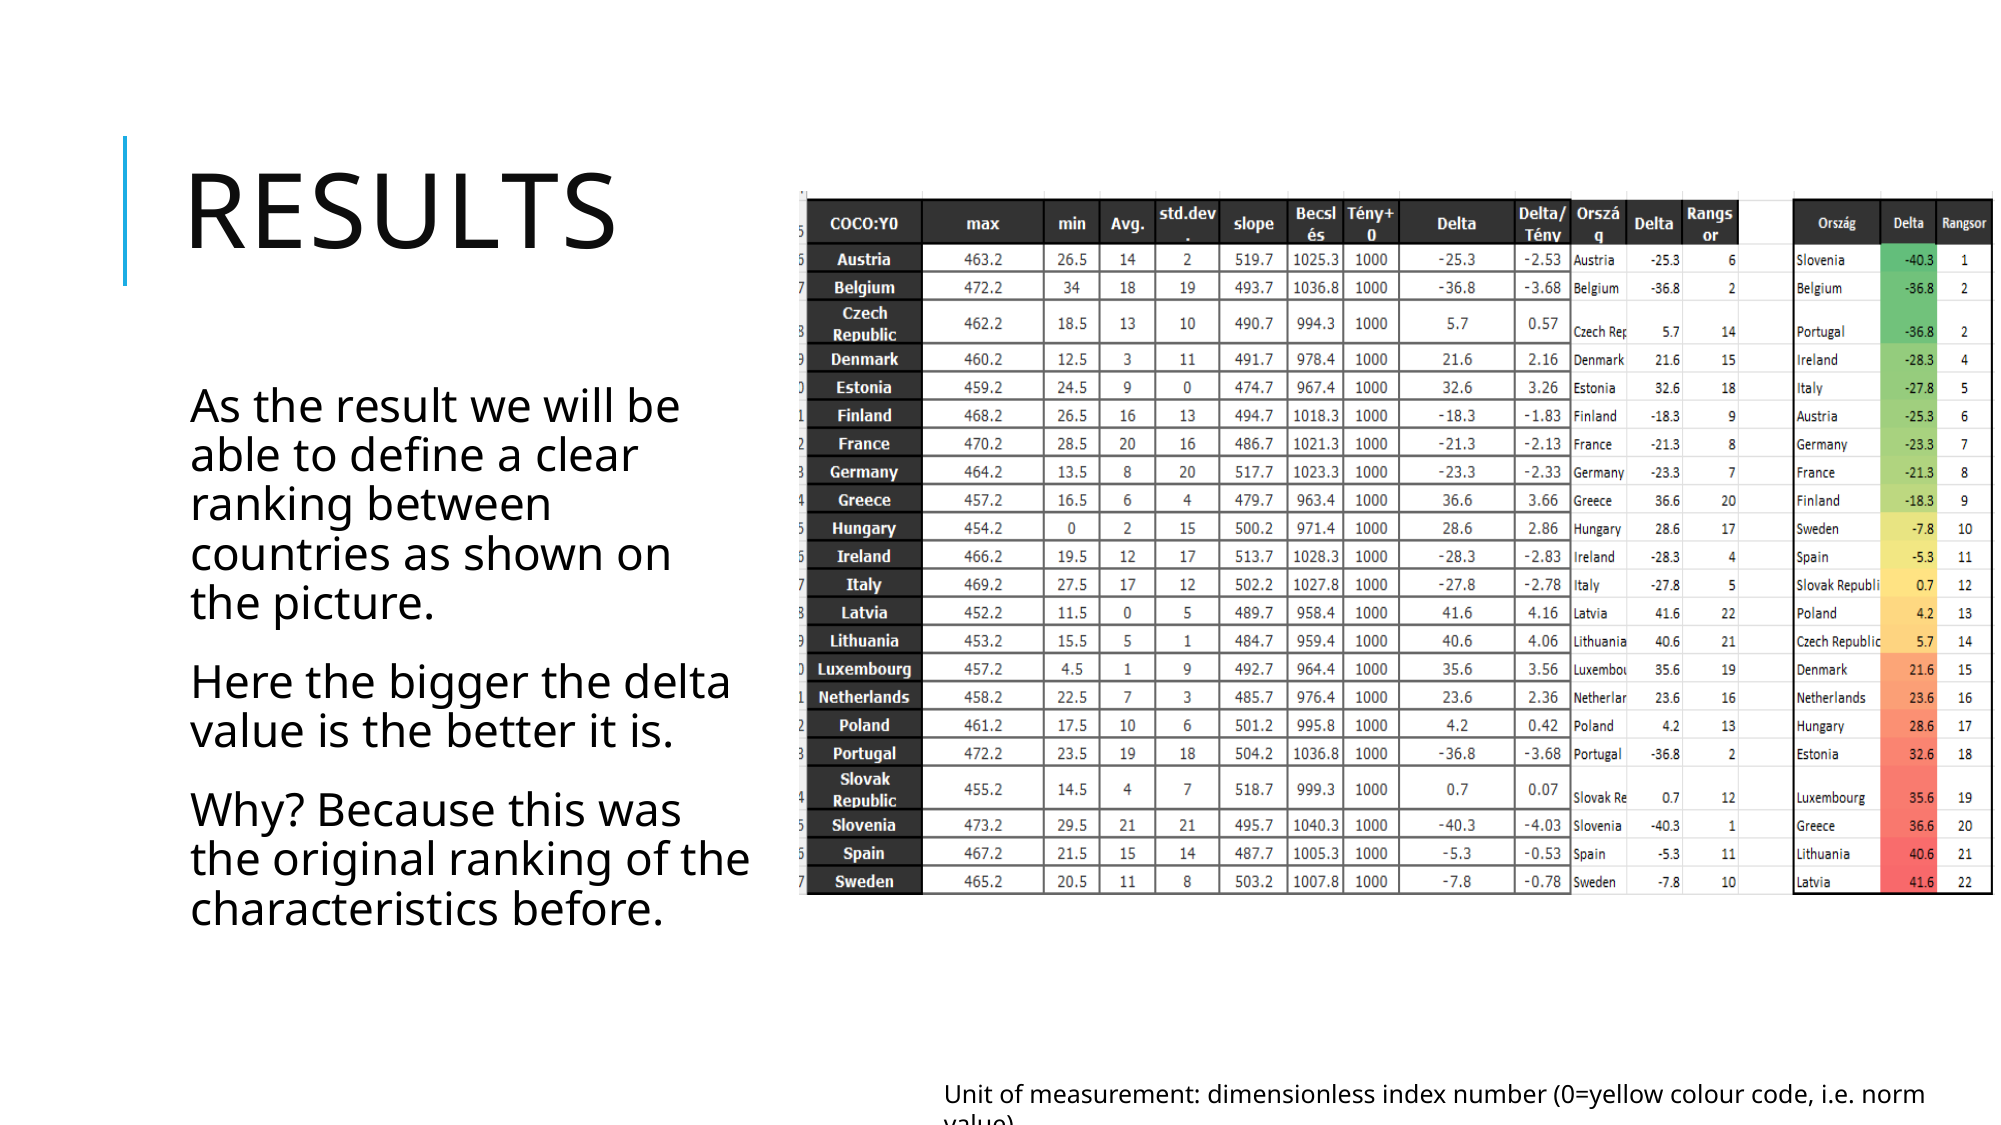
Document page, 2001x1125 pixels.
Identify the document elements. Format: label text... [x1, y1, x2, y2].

picture [799, 191, 1996, 896]
text_box Unit of measurement: dimensionless index number (0=yellow colour code, i.e. norm value) [929, 1071, 2000, 1125]
list As the result we will be able to define a clear ranking between countries as shown on the picture. Here the bigger the delta value is the better it is. Why? Because this was the original ranking of the characteristics before. [168, 375, 760, 1035]
title Results [168, 96, 1763, 342]
